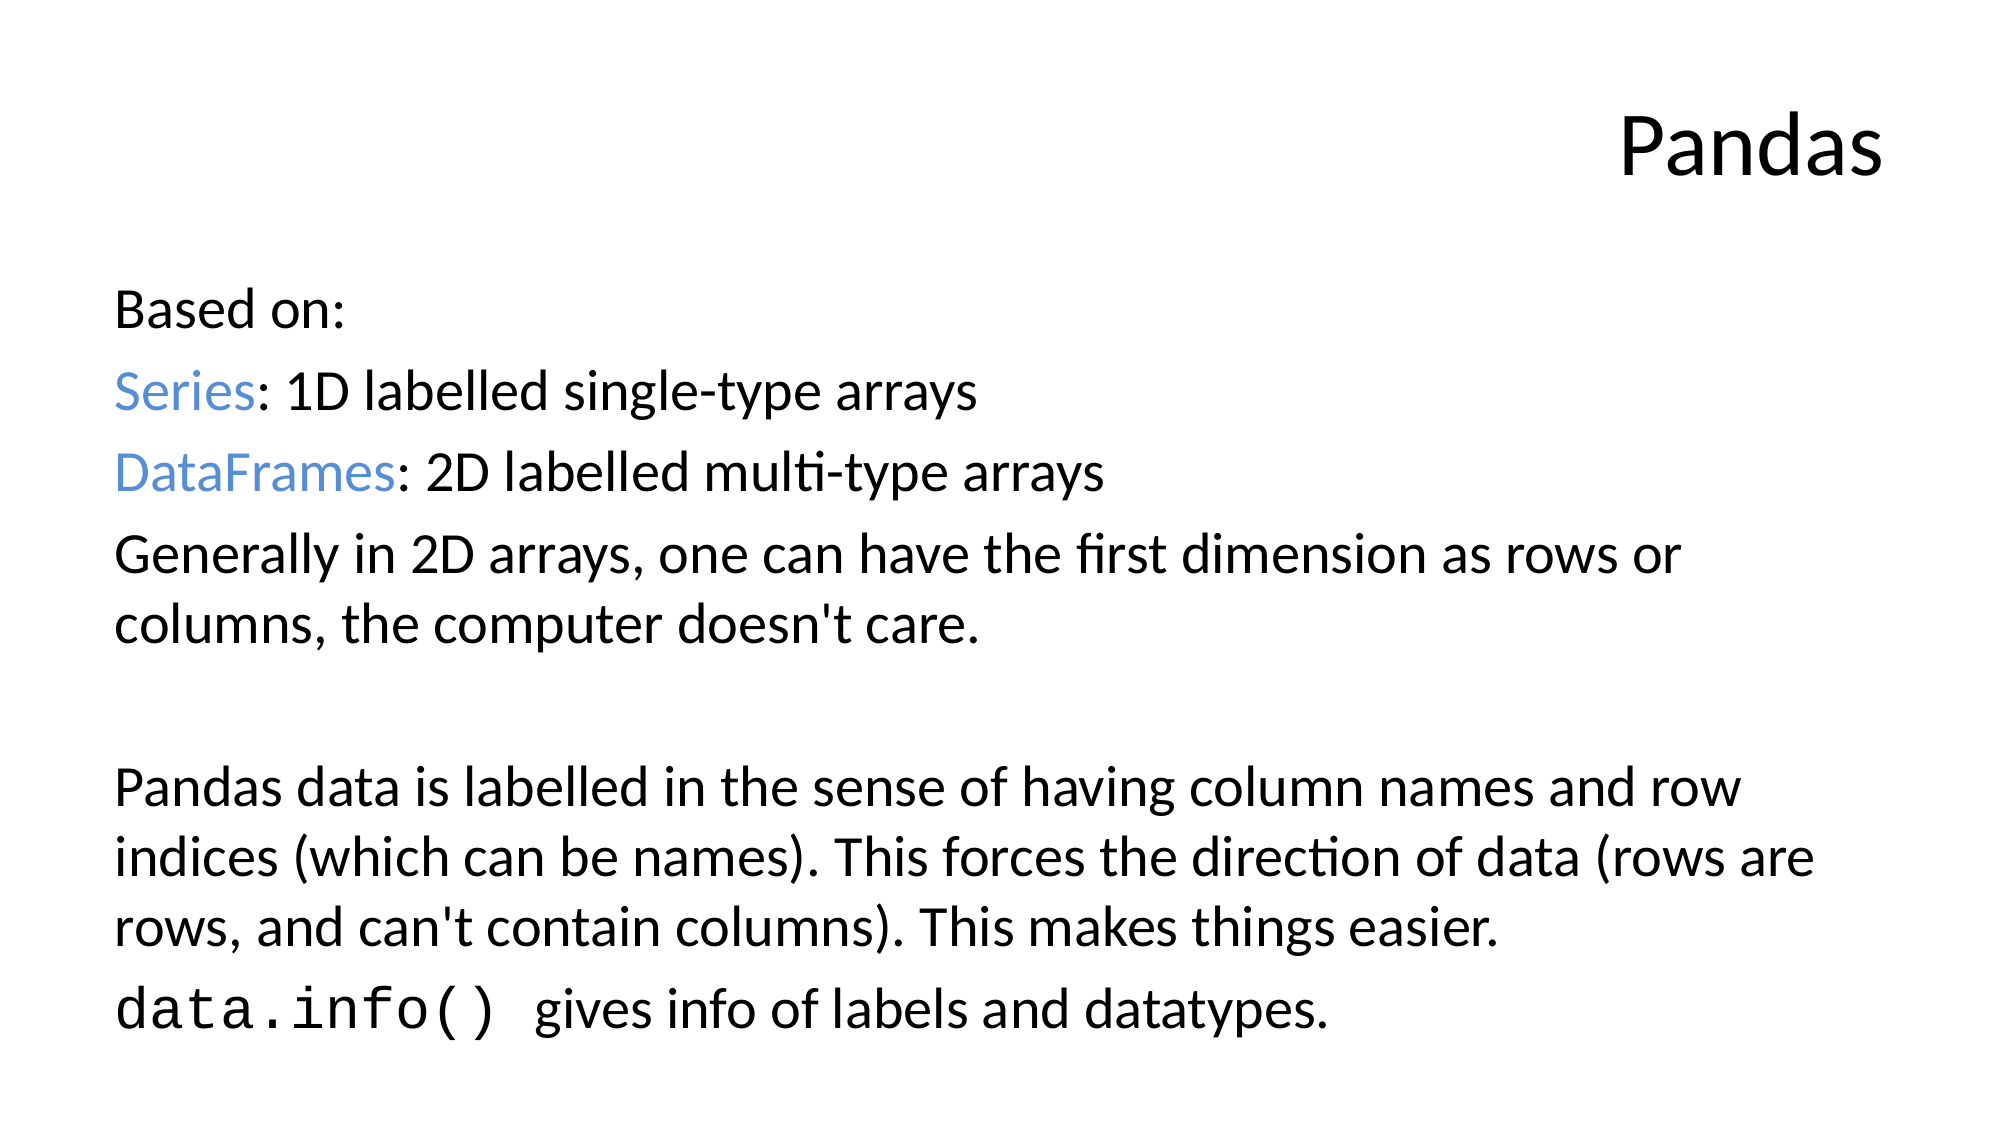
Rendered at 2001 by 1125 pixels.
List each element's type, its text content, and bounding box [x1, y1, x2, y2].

list Based on: Series: 1D labelled single-type arrays DataFrames: 2D labelled multi-type arrays Generally in 2D arrays, one can have the first dimension as rows or columns, the computer doesn't care. Pandas data is labelled in the sense of having column names and row indices (which can be names). This forces the direction of data (rows are rows, and can't contain columns). This makes things easier. data.info() gives info of labels and datatypes. [99, 262, 1900, 1080]
title Pandas [99, 45, 1900, 233]
